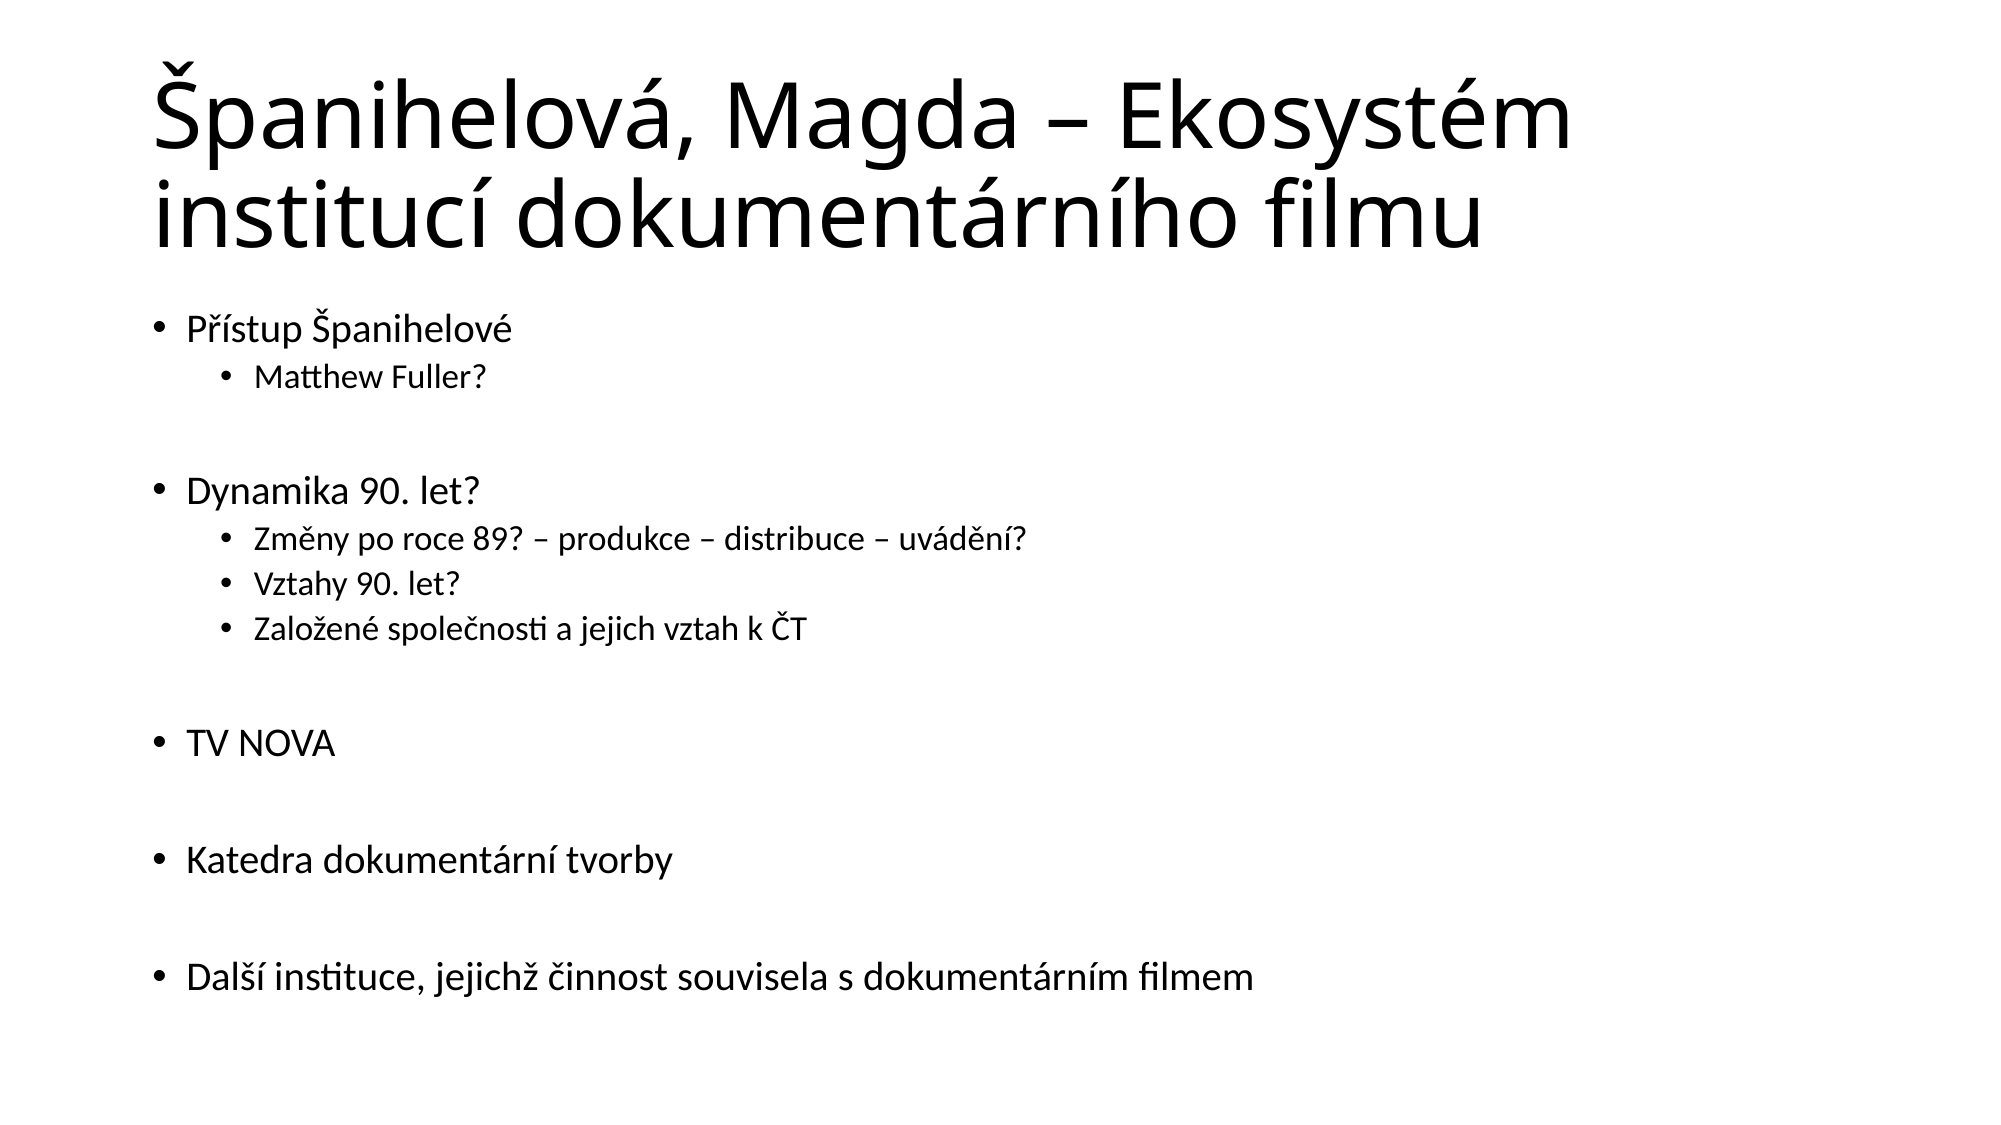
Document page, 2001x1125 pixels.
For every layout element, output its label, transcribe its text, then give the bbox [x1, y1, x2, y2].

title Španihelová, Magda – Ekosystém institucí dokumentárního filmu [137, 59, 1863, 278]
list Přístup Španihelové Matthew Fuller? Dynamika 90. let? Změny po roce 89? – produkce – distribuce – uvádění? Vztahy 90. let? Založené společnosti a jejich vztah k ČT TV NOVA Katedra dokumentární tvorby Další instituce, jejichž činnost souvisela s dokumentárním filmem [137, 299, 1863, 1014]
